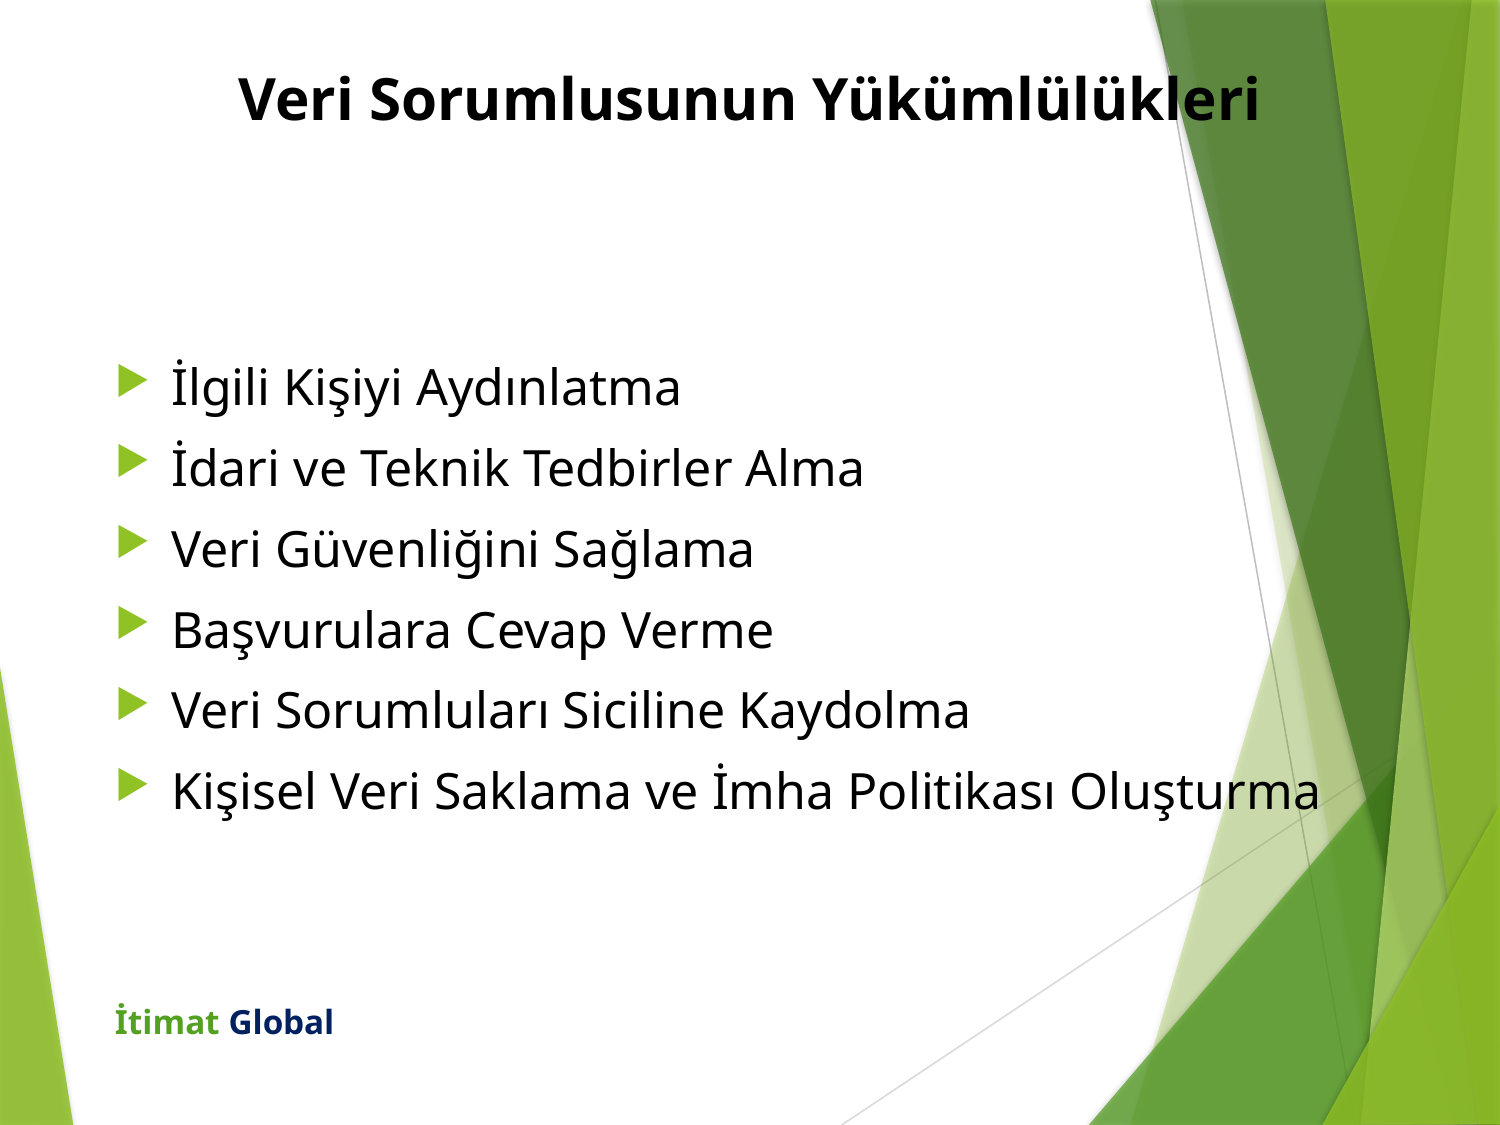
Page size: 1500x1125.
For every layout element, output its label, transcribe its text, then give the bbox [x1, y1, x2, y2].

title Veri Sorumlusunun Yükümlülükleri [29, 54, 1471, 268]
footer İtimat Global [99, 991, 859, 1051]
list İlgili Kişiyi Aydınlatma İdari ve Teknik Tedbirler Alma Veri Güvenliğini Sağlama Başvurulara Cevap Verme Veri Sorumluları Siciline Kaydolma Kişisel Veri Saklama ve İmha Politikası Oluşturma [99, 267, 1400, 991]
